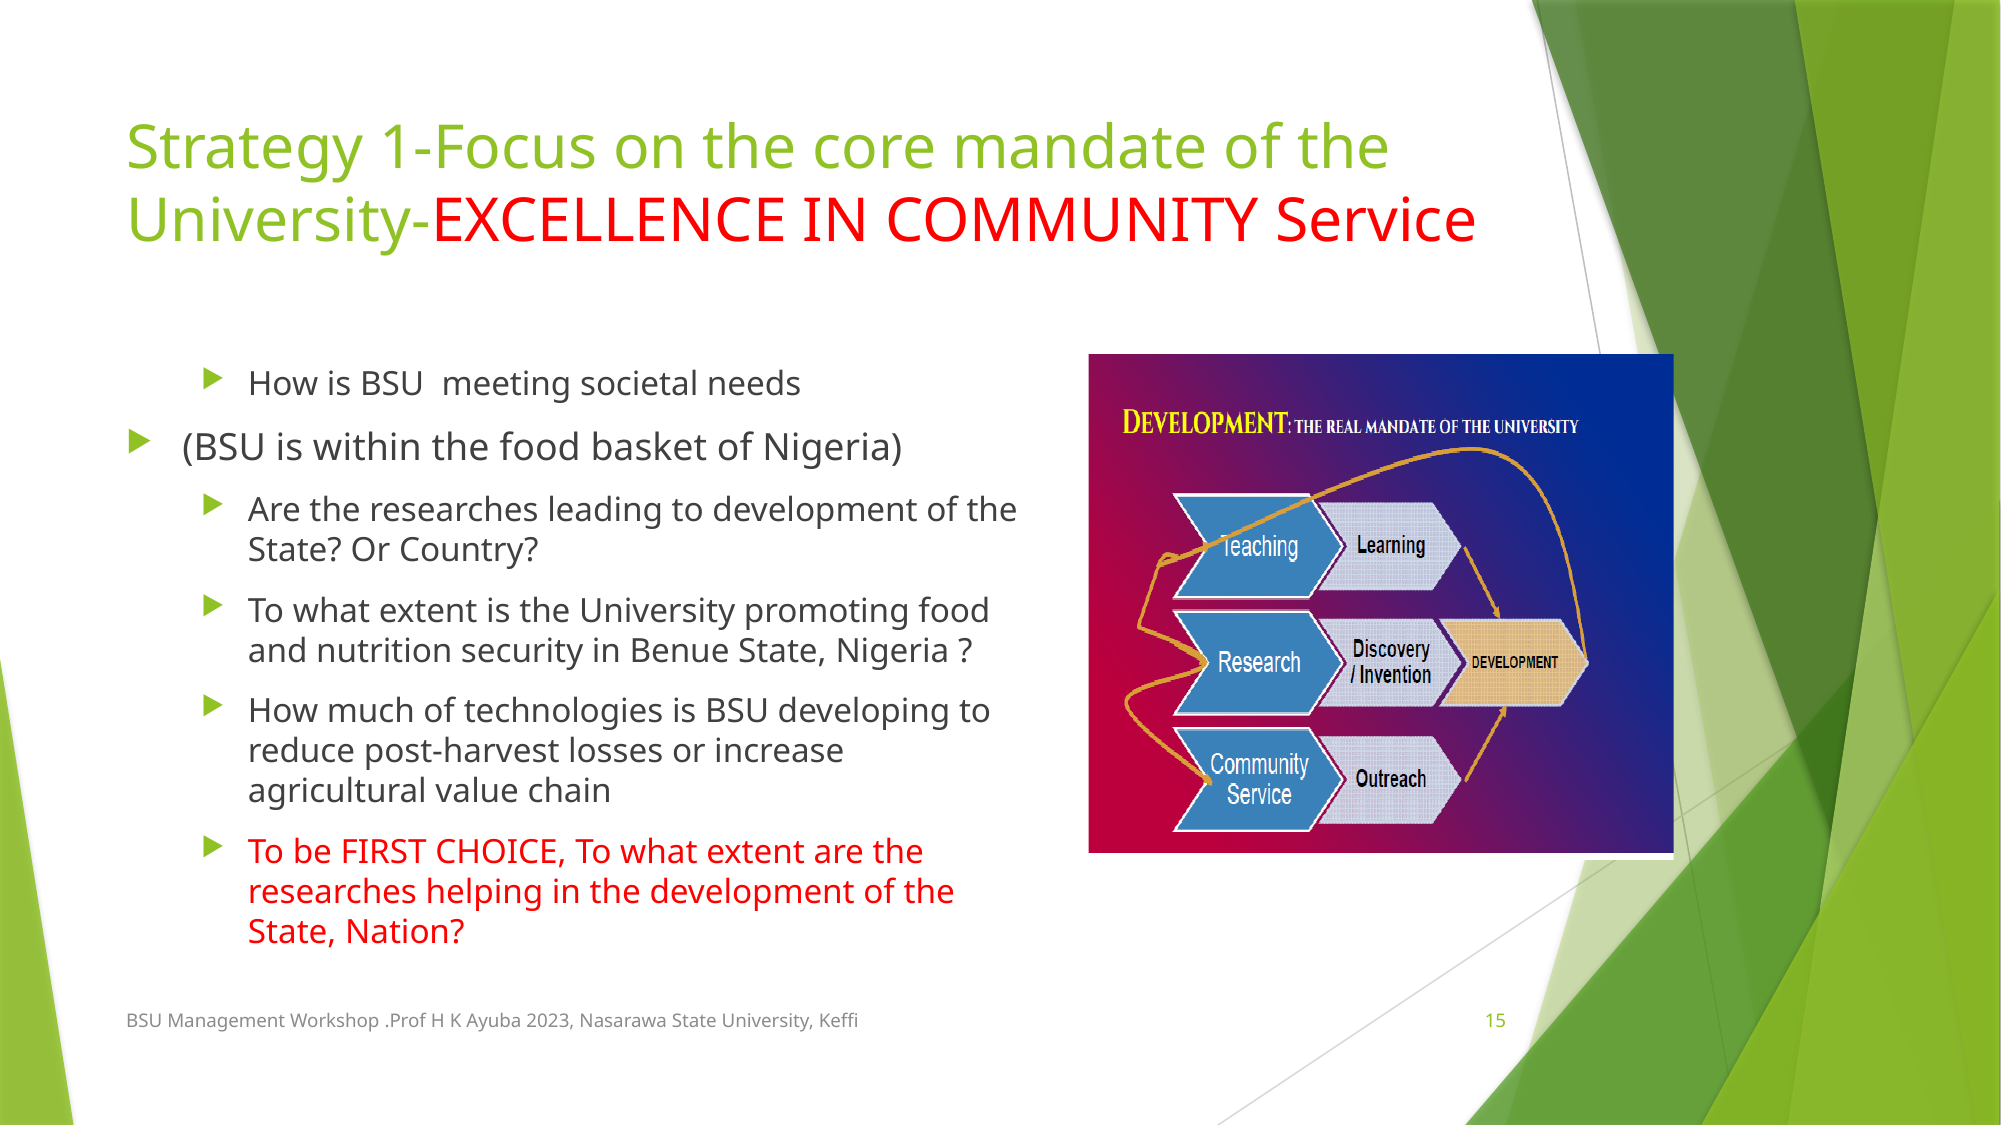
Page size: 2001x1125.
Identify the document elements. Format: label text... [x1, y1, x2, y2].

title Strategy 1-Focus on the core mandate of the University-EXCELLENCE IN COMMUNITY Service [111, 99, 1522, 337]
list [1087, 353, 1674, 860]
list How is BSU meeting societal needs (BSU is within the food basket of Nigeria) Are the researches leading to development of the State? Or Country? To what extent is the University promoting food and nutrition security in Benue State, Nigeria ? How much of technologies is BSU developing to reduce post-harvest losses or increase agricultural value chain To be FIRST CHOICE, To what extent are the researches helping in the development of the State, Nation? [111, 354, 1044, 991]
footer BSU Management Workshop .Prof H K Ayuba 2023, Nasarawa State University, Keffi [111, 991, 1145, 1051]
slide_number 15 [1409, 991, 1522, 1051]
